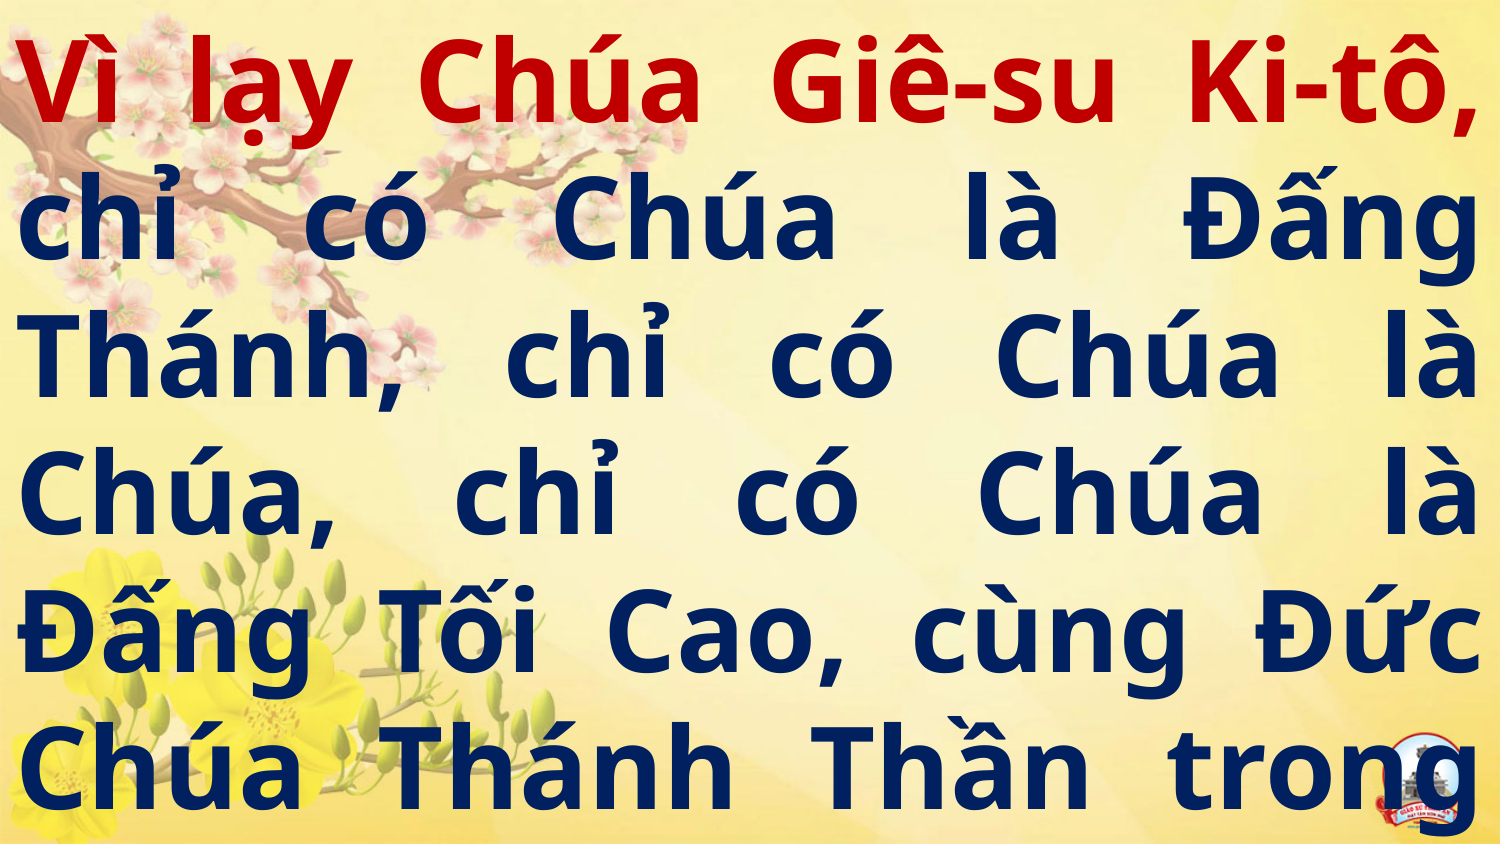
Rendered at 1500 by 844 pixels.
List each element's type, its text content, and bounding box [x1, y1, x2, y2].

list Vì lạy Chúa Giê-su Ki-tô, chỉ có Chúa là Đấng Thánh, chỉ có Chúa là Chúa, chỉ có Chúa là Đấng Tối Cao, cùng Đức Chúa Thánh Thần trong vinh quang Đức Chúa Cha. A-men. A-men. [0, 0, 1500, 844]
